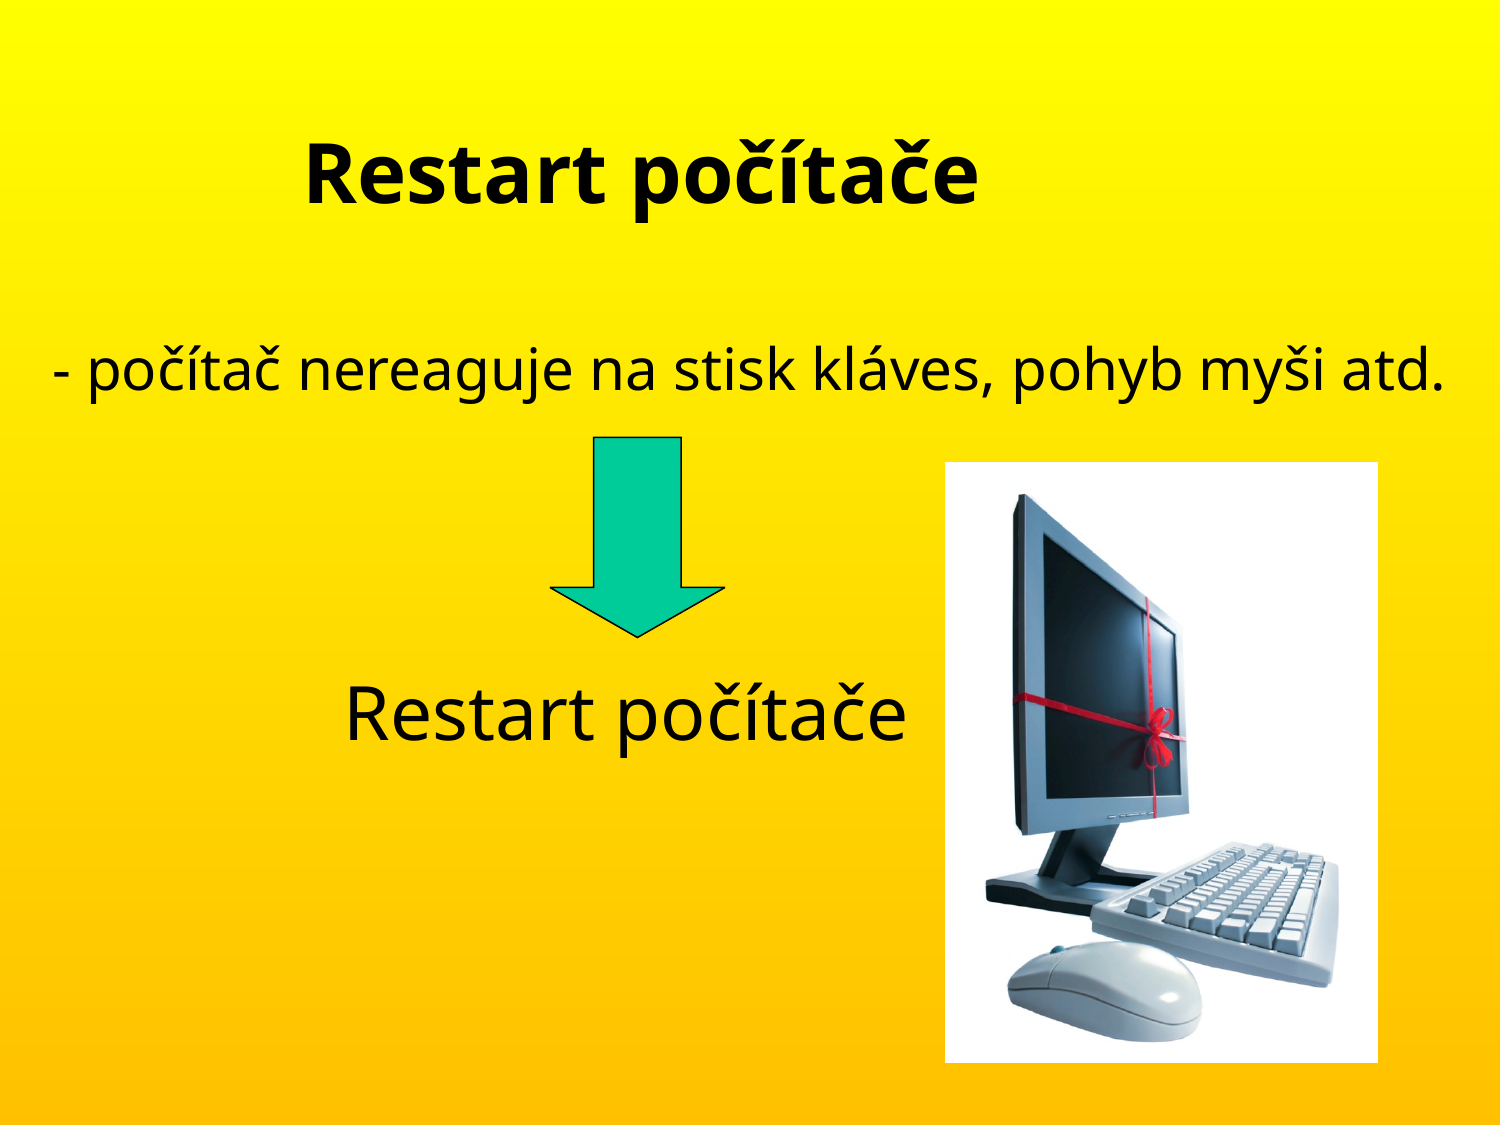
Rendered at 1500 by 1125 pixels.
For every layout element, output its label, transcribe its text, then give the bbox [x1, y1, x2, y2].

text_box Restart počítače [328, 657, 925, 763]
text_box [549, 437, 725, 638]
picture [944, 462, 1378, 1064]
text_box - počítač nereaguje na stisk kláves, pohyb myši atd. [37, 299, 1475, 415]
text_box Restart počítače [287, 112, 1250, 228]
